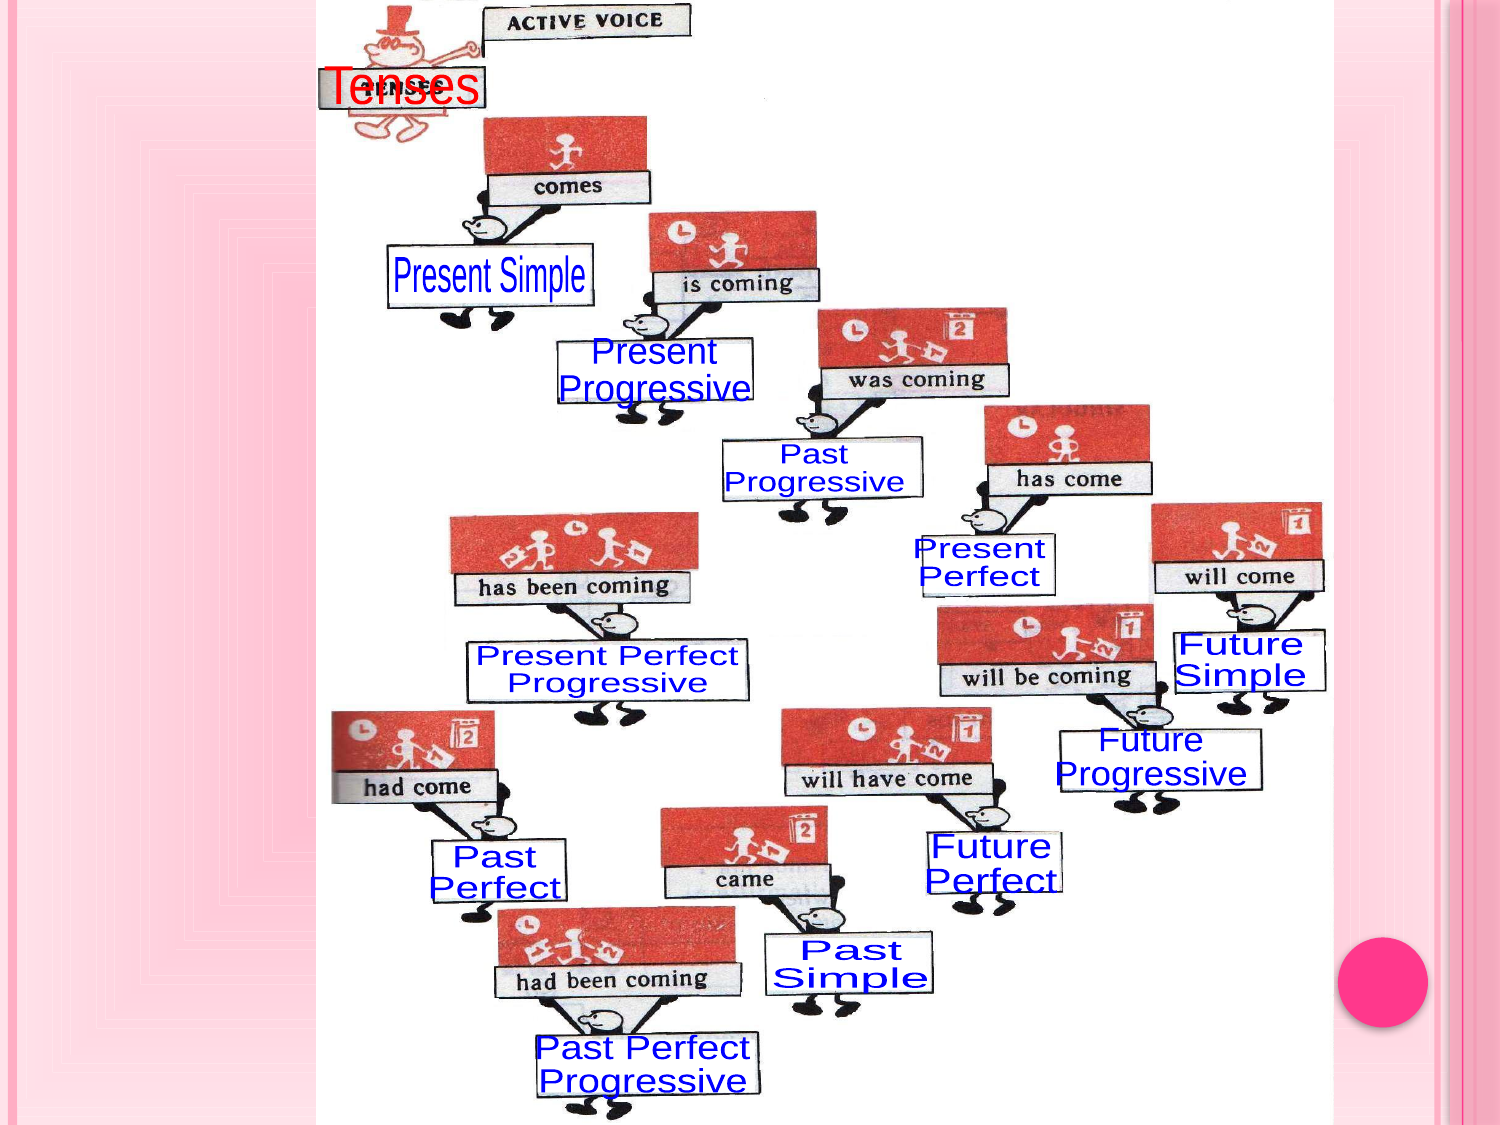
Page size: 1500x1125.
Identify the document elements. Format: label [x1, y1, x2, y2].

picture [315, 0, 1334, 1125]
